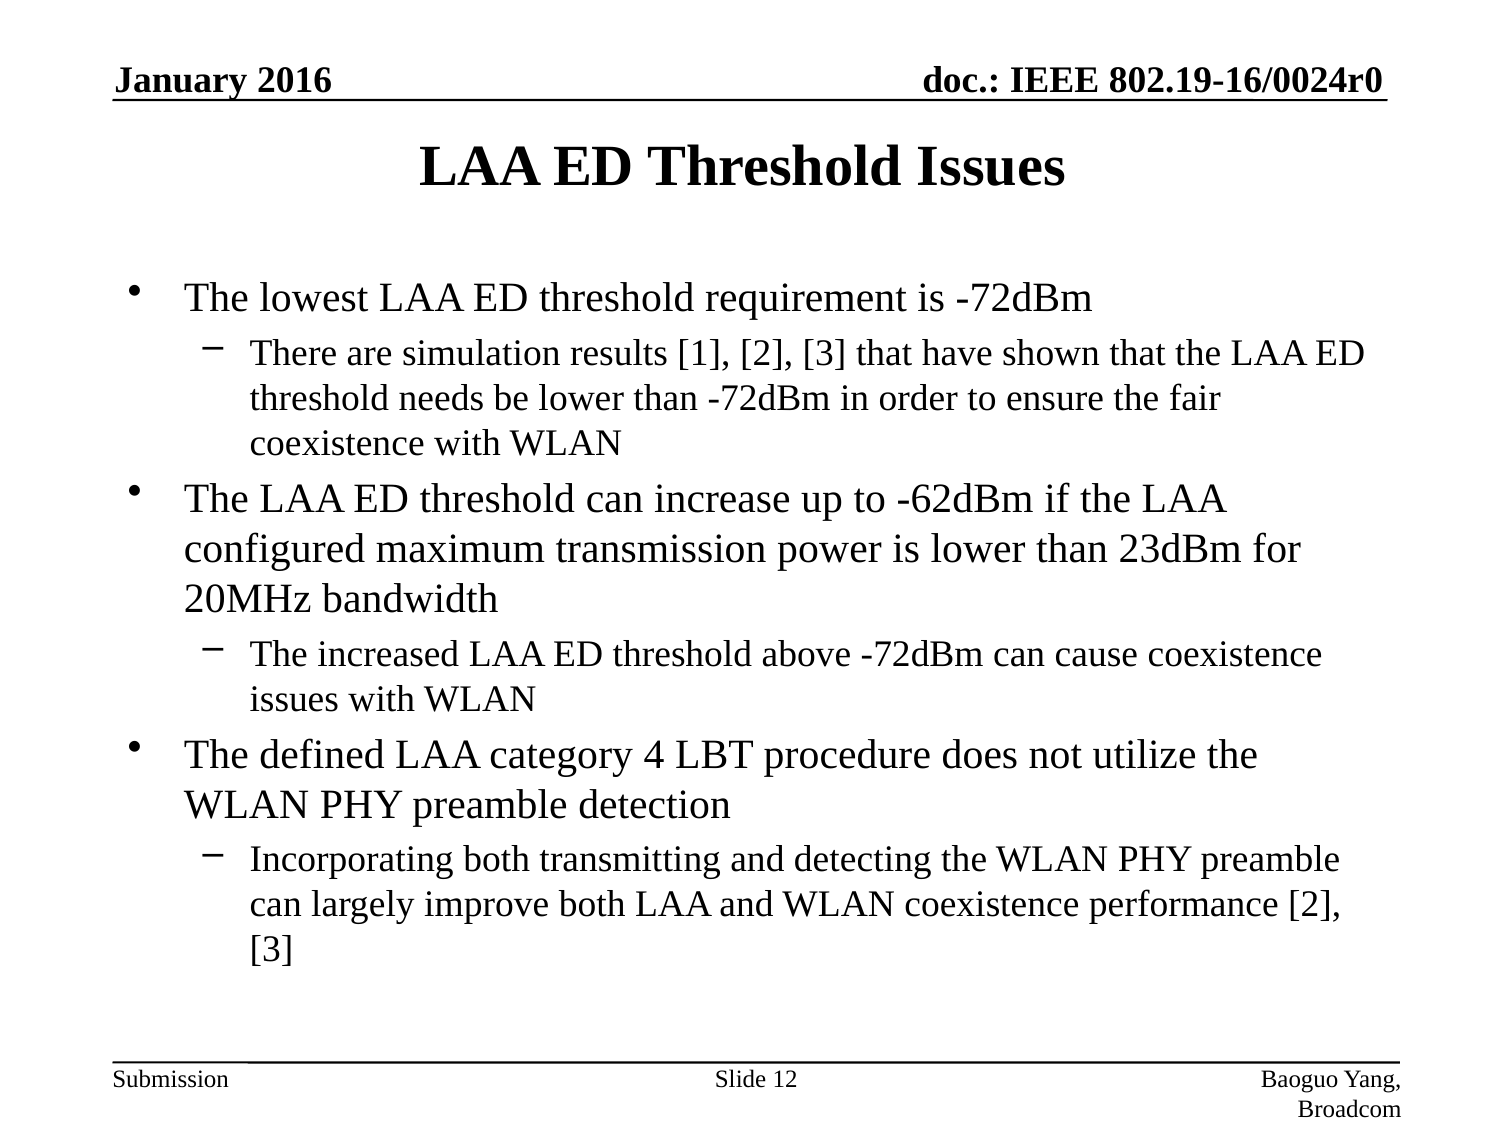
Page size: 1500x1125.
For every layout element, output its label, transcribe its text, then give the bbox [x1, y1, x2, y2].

footer Baoguo Yang, Broadcom [1181, 1061, 1402, 1093]
title LAA ED Threshold Issues [112, 112, 1388, 213]
slide_number Slide 12 [712, 1061, 800, 1093]
list The lowest LAA ED threshold requirement is -72dBm There are simulation results [1], [2], [3] that have shown that the LAA ED threshold needs be lower than -72dBm in order to ensure the fair coexistence with WLAN The LAA ED threshold can increase up to -62dBm if the LAA configured maximum transmission power is lower than 23dBm for 20MHz bandwidth The increased LAA ED threshold above -72dBm can cause coexistence issues with WLAN The defined LAA category 4 LBT procedure does not utilize the WLAN PHY preamble detection Incorporating both transmitting and detecting the WLAN PHY preamble can largely improve both LAA and WLAN coexistence performance [2], [3] [112, 262, 1388, 1001]
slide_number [114, 54, 335, 101]
